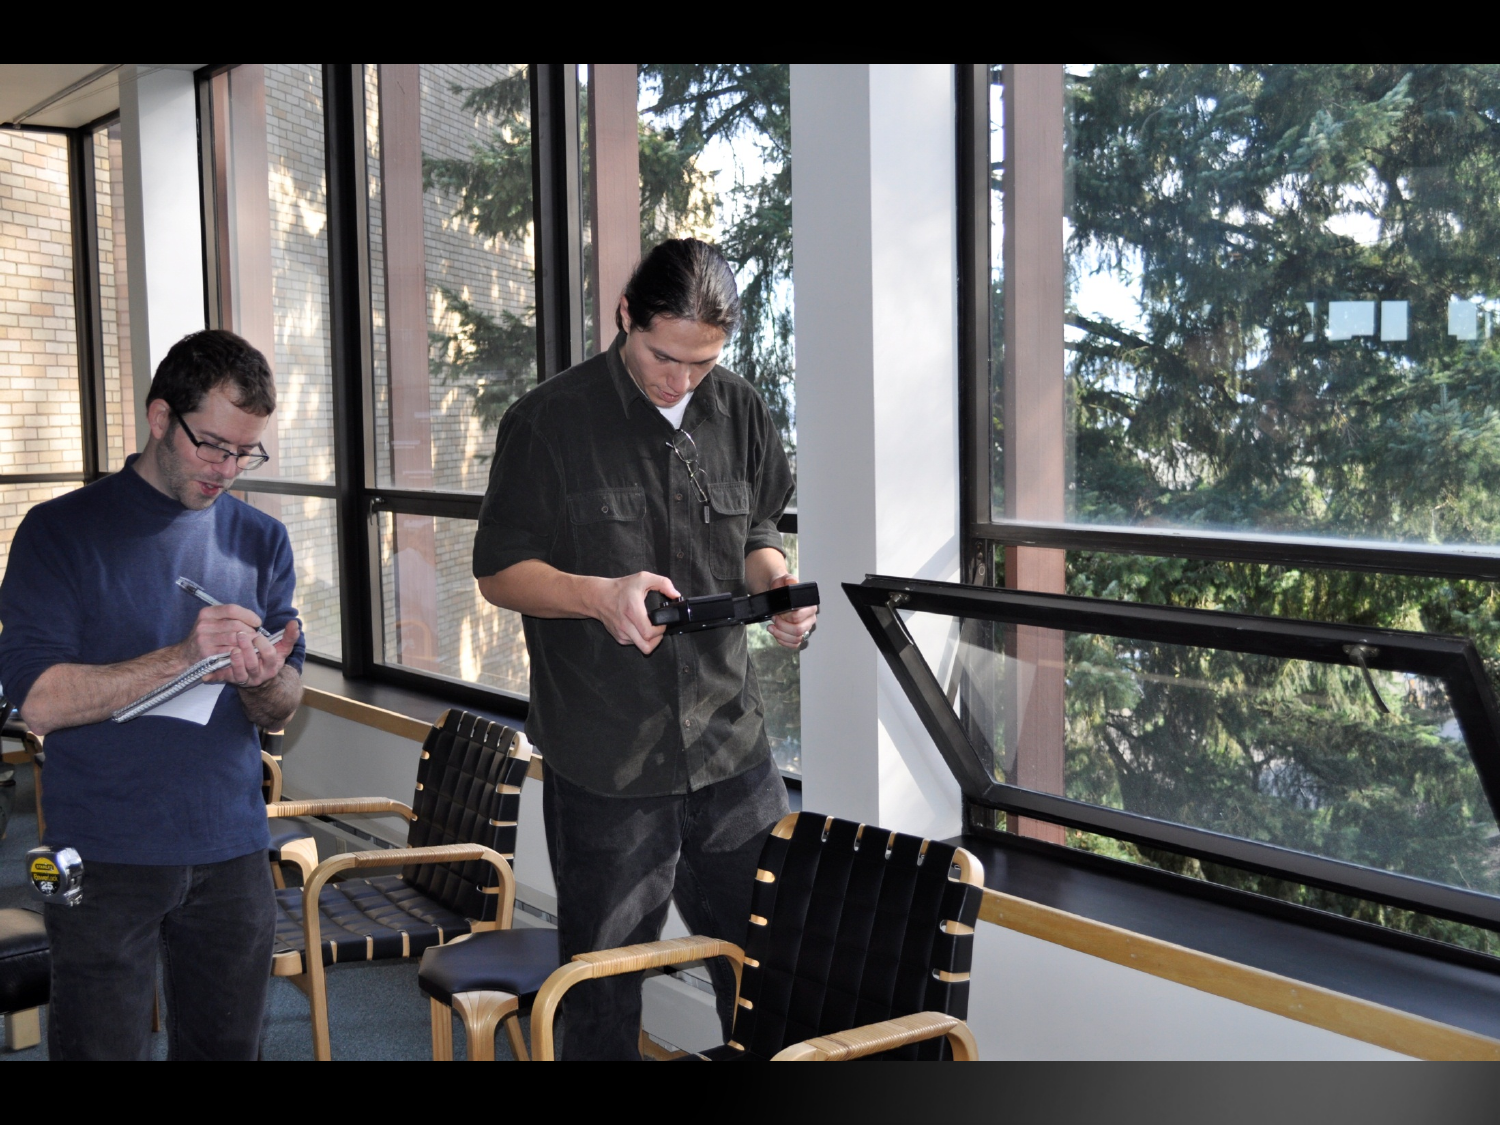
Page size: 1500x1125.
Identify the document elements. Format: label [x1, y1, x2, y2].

picture [0, 64, 1500, 1061]
